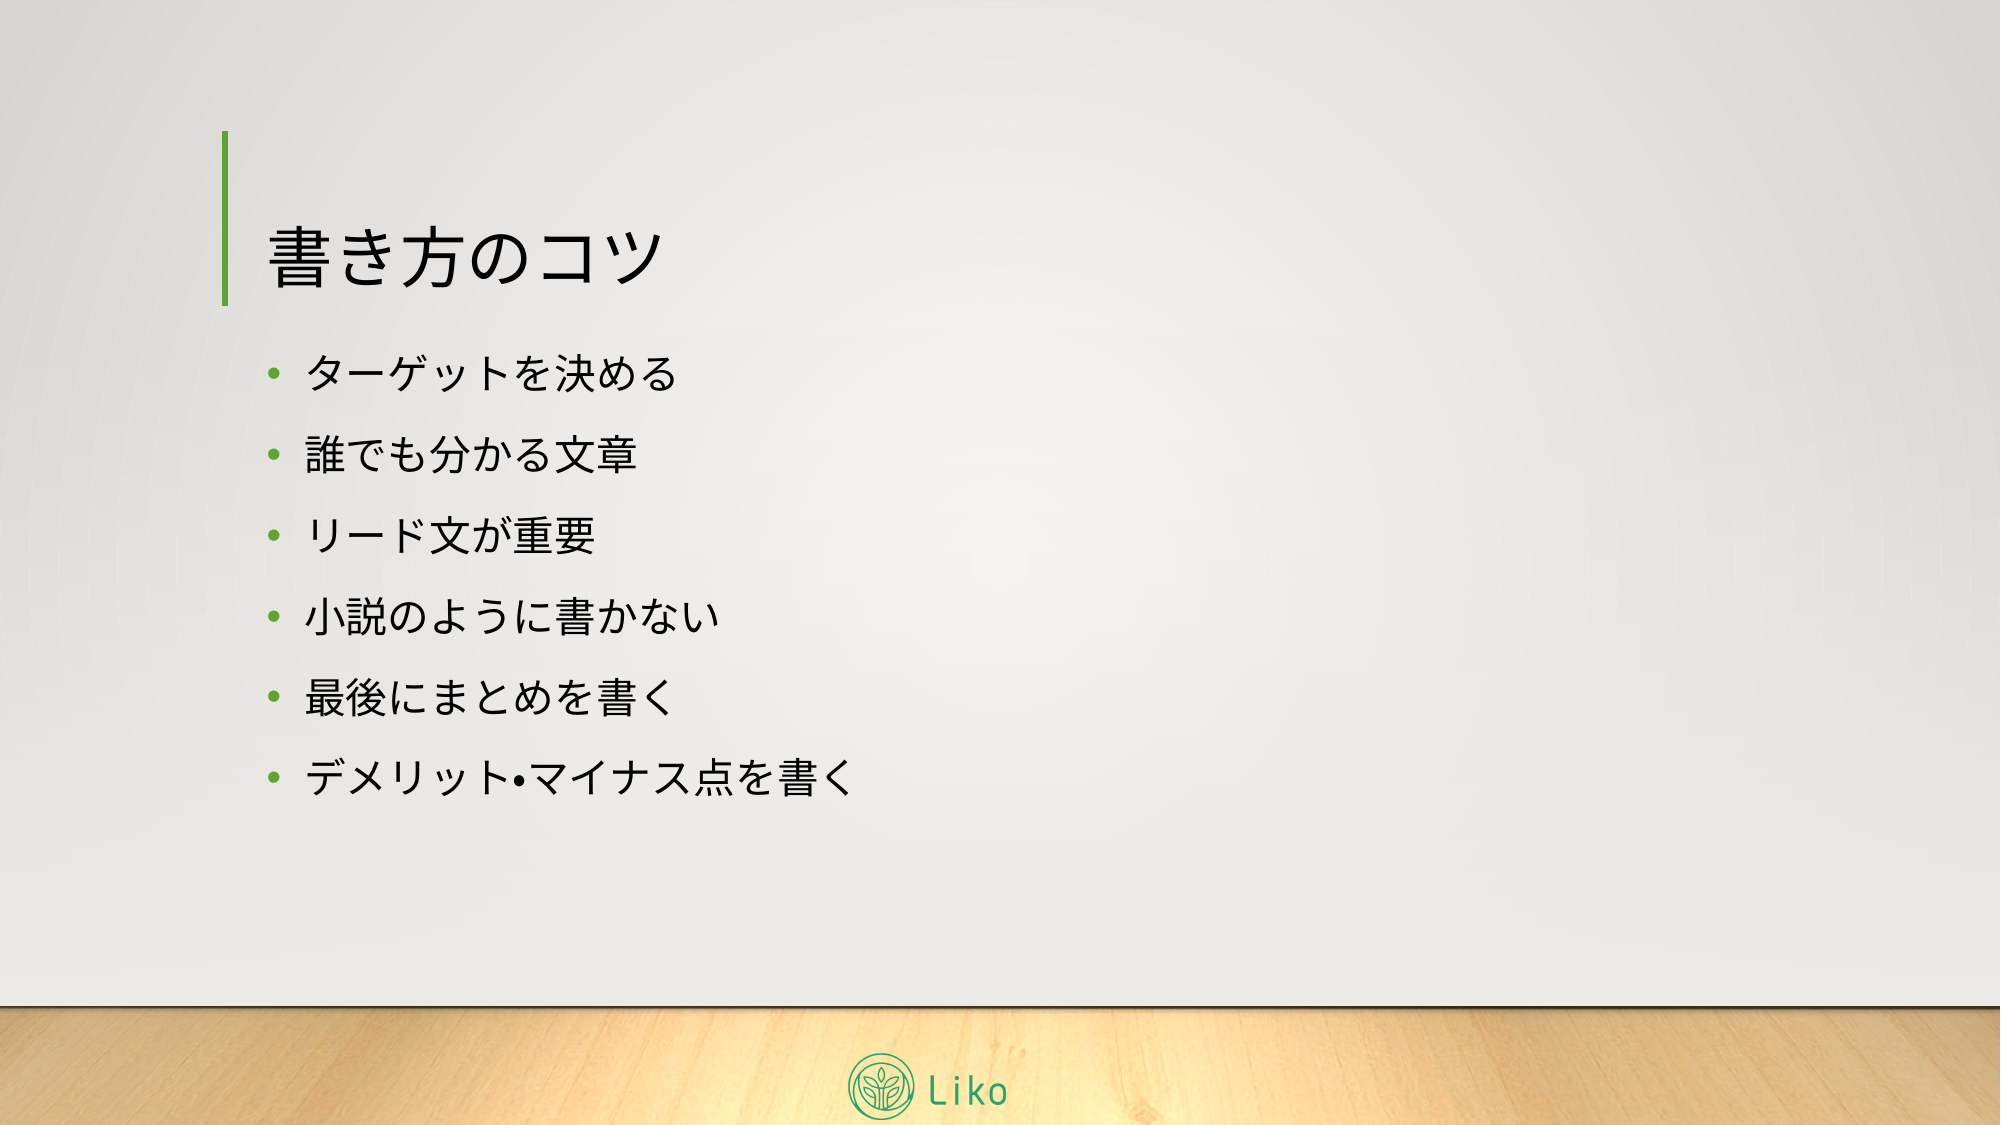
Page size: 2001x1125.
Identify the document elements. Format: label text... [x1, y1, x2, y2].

picture [0, 1006, 2000, 1125]
title 書き方のコツ [251, 131, 1814, 305]
list ターゲットを決める 誰でも分かる文章 リード文が重要 小説のように書かない 最後にまとめを書く デメリット・マイナス点を書く [251, 330, 1814, 897]
